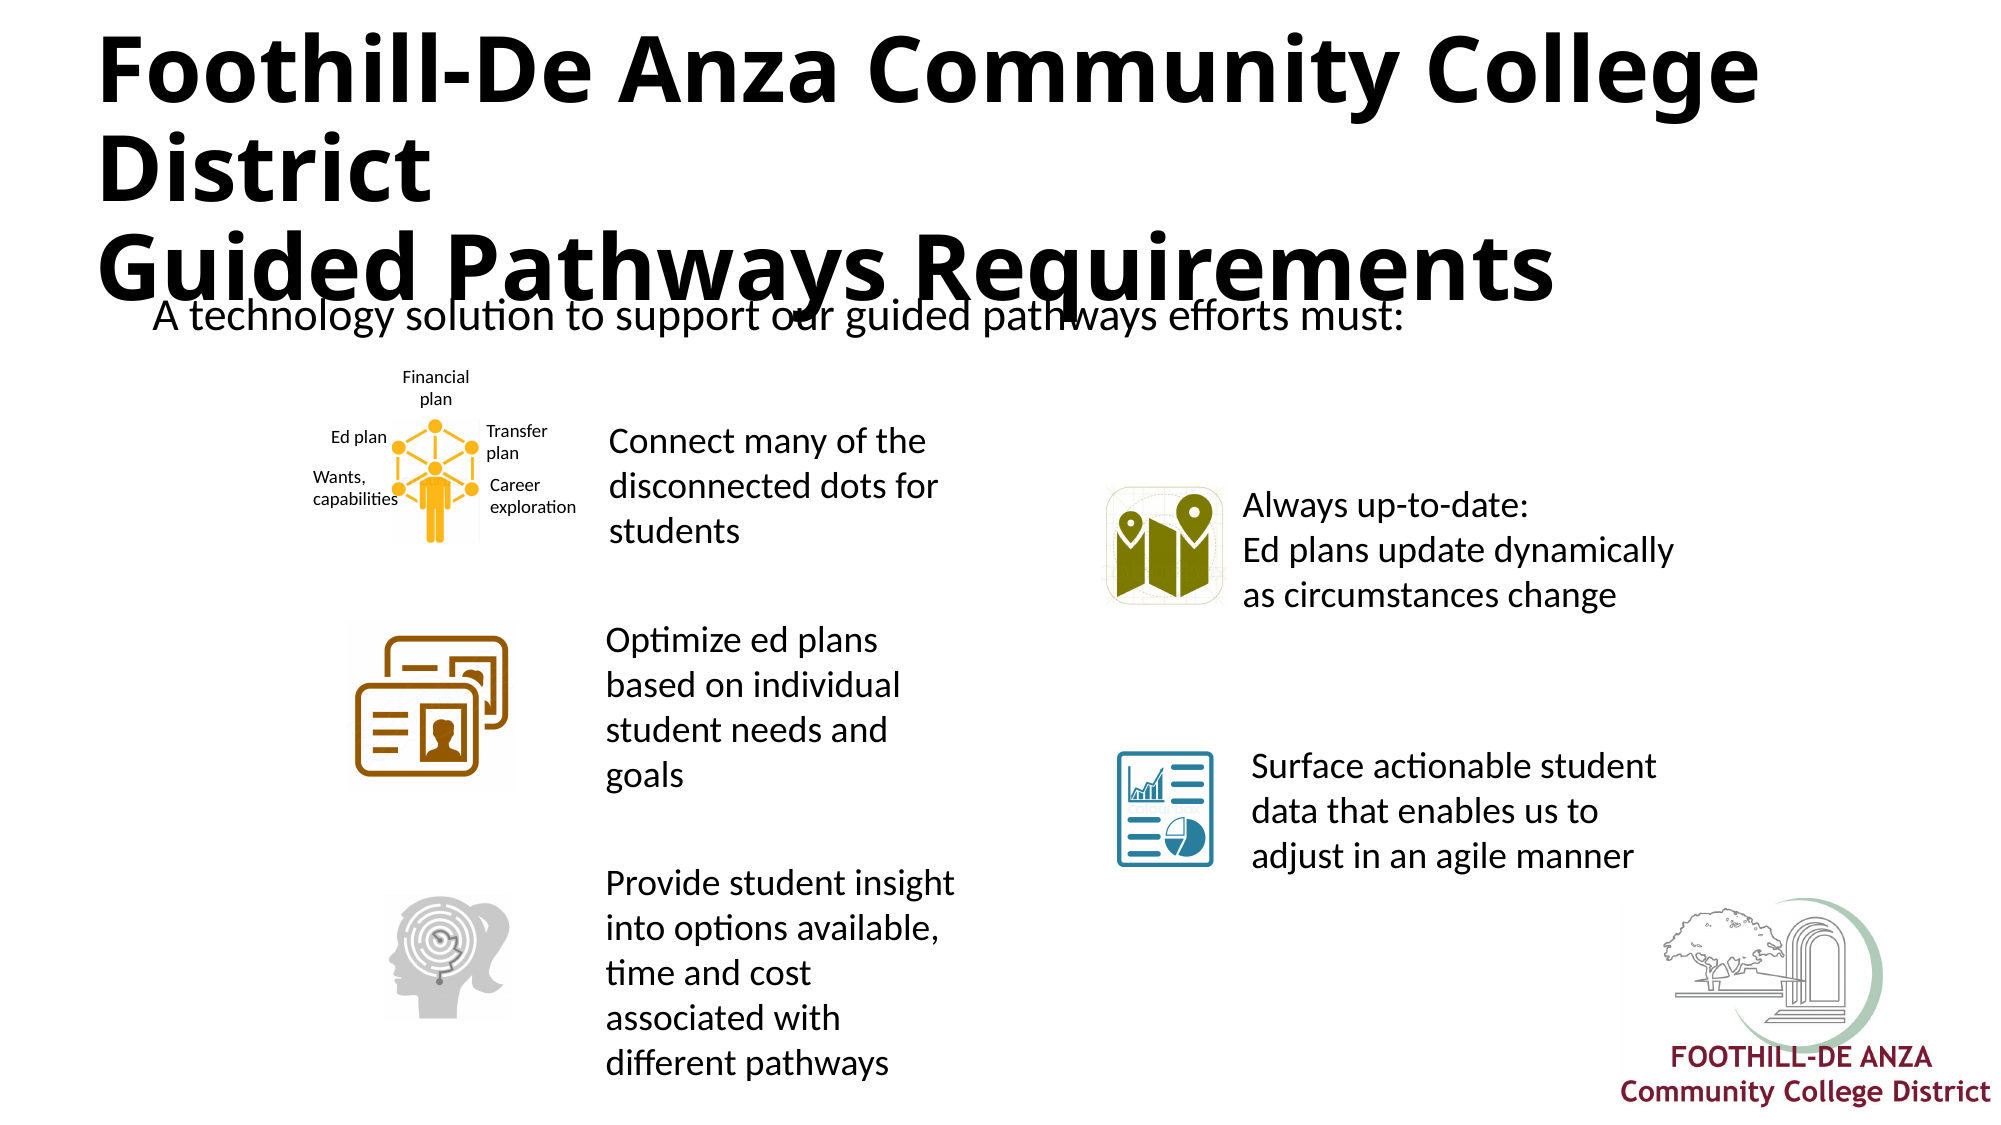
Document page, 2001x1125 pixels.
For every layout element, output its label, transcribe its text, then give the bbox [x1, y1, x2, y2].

text_box Wants, capabilities [298, 457, 392, 517]
text_box Financial plan [379, 357, 493, 417]
text_box Surface actionable student data that enables us to adjust in an agile manner [1180, 733, 1693, 884]
text_box Always up-to-date: Ed plans update dynamically as circumstances change [1227, 472, 1693, 622]
title Foothill-De Anza Community College District Guided Pathways Requirements [80, 63, 1806, 281]
text_box Career exploration [480, 465, 646, 525]
text_box Provide student insight into options available, time and cost associated with different pathways [590, 850, 988, 1091]
picture [1115, 750, 1215, 868]
picture [1101, 483, 1228, 609]
picture [346, 621, 517, 791]
picture [392, 418, 480, 544]
text_box Transfer plan [471, 411, 583, 465]
picture [1620, 898, 1991, 1109]
text_box Ed plan [316, 417, 471, 456]
picture [384, 894, 513, 1021]
text_box Ed plan [583, 417, 650, 456]
text_box Connect many of the disconnected dots for students [594, 408, 1024, 559]
text_box A technology solution to support our guided pathways efforts must: [137, 277, 1461, 348]
text_box Optimize ed plans based on individual student needs and goals [590, 607, 943, 803]
